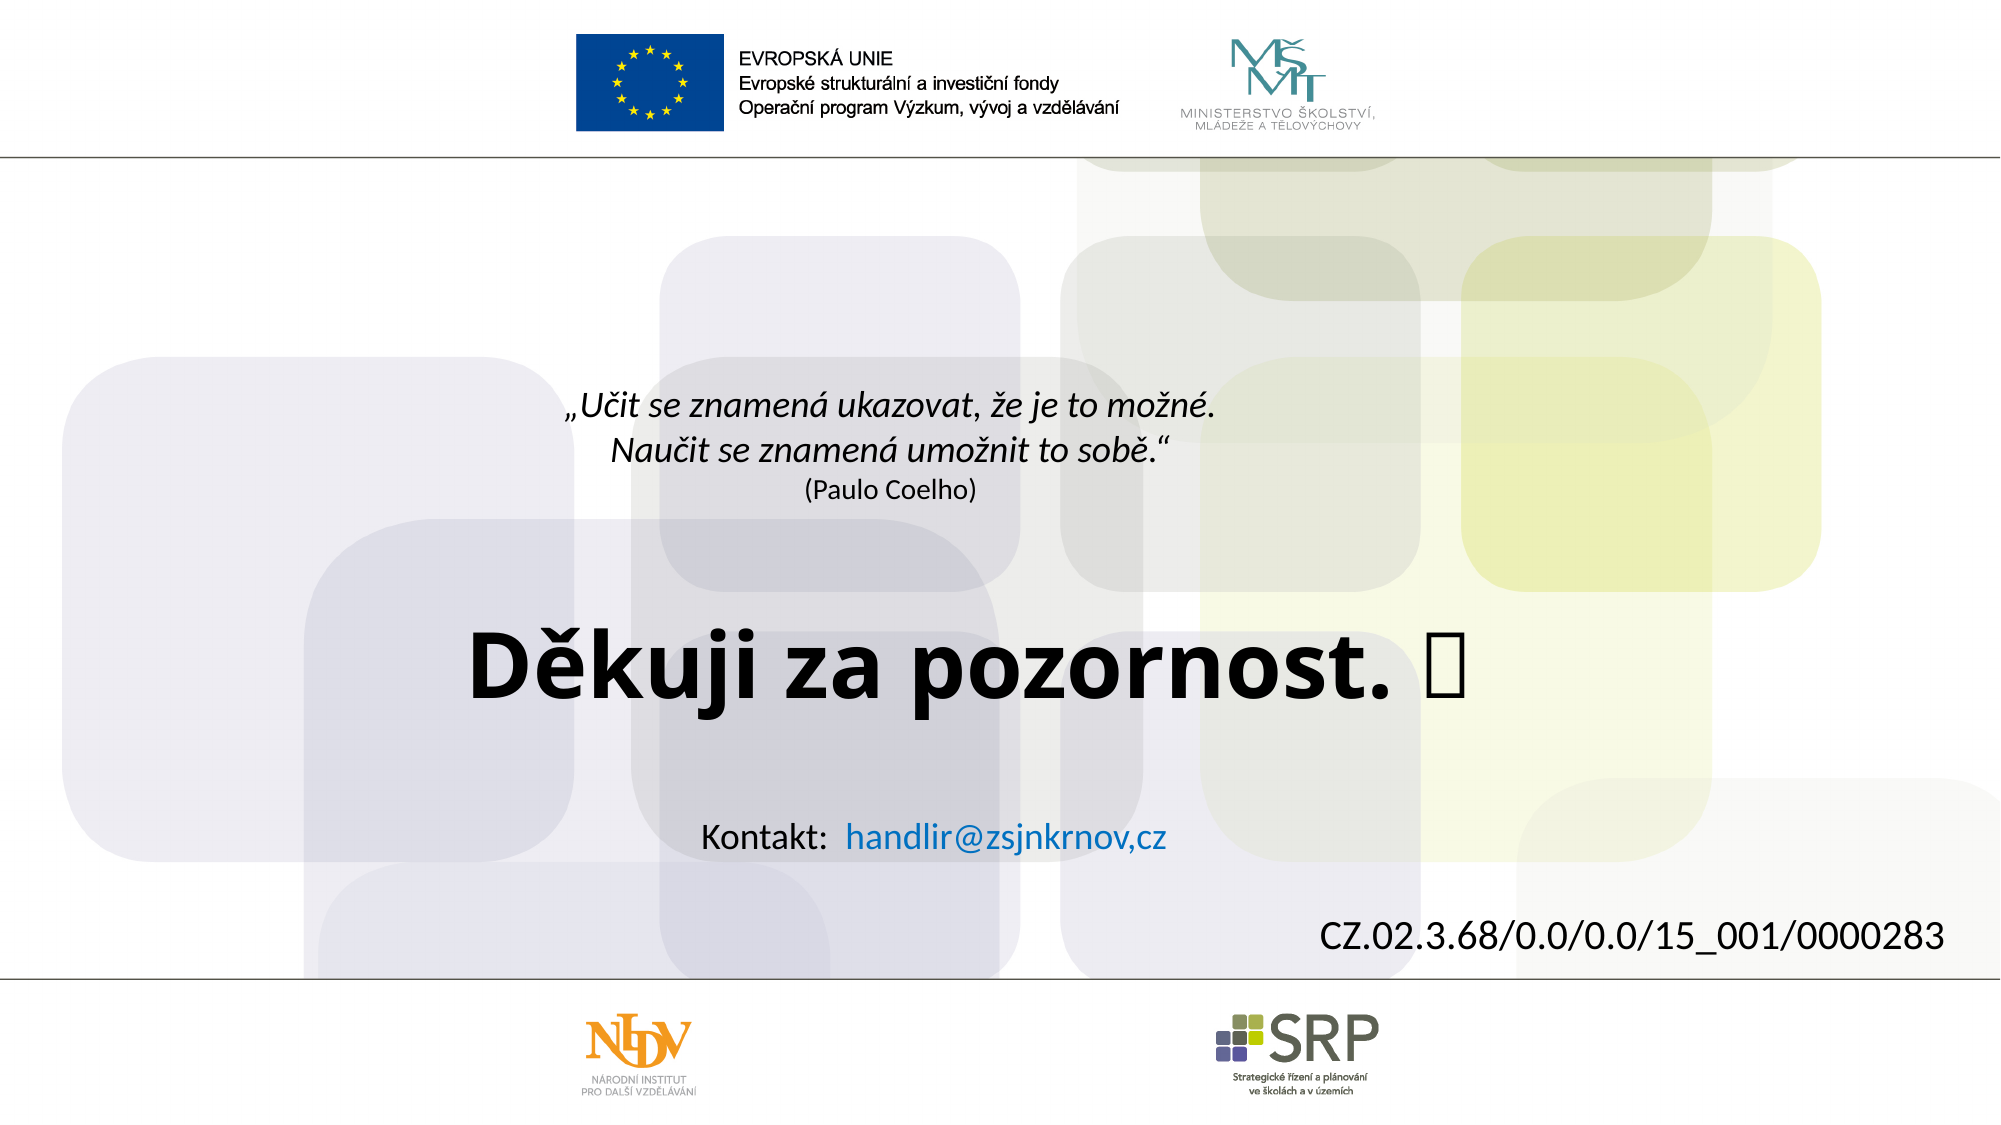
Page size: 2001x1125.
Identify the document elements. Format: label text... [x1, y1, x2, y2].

picture [0, 0, 2001, 1125]
text_box Kontakt: handlir@zsjnkrnov,cz [686, 804, 1183, 865]
title Děkuji za pozornost.  [219, 581, 1720, 726]
text_box „Učit se znamená ukazovat, že je to možné. Naučit se znamená umožnit to sobě.“ (Paulo Coelho) [120, 372, 1661, 513]
text_box CZ.02.3.68/0.0/0.0/15_001/0000283 [1305, 900, 1970, 965]
